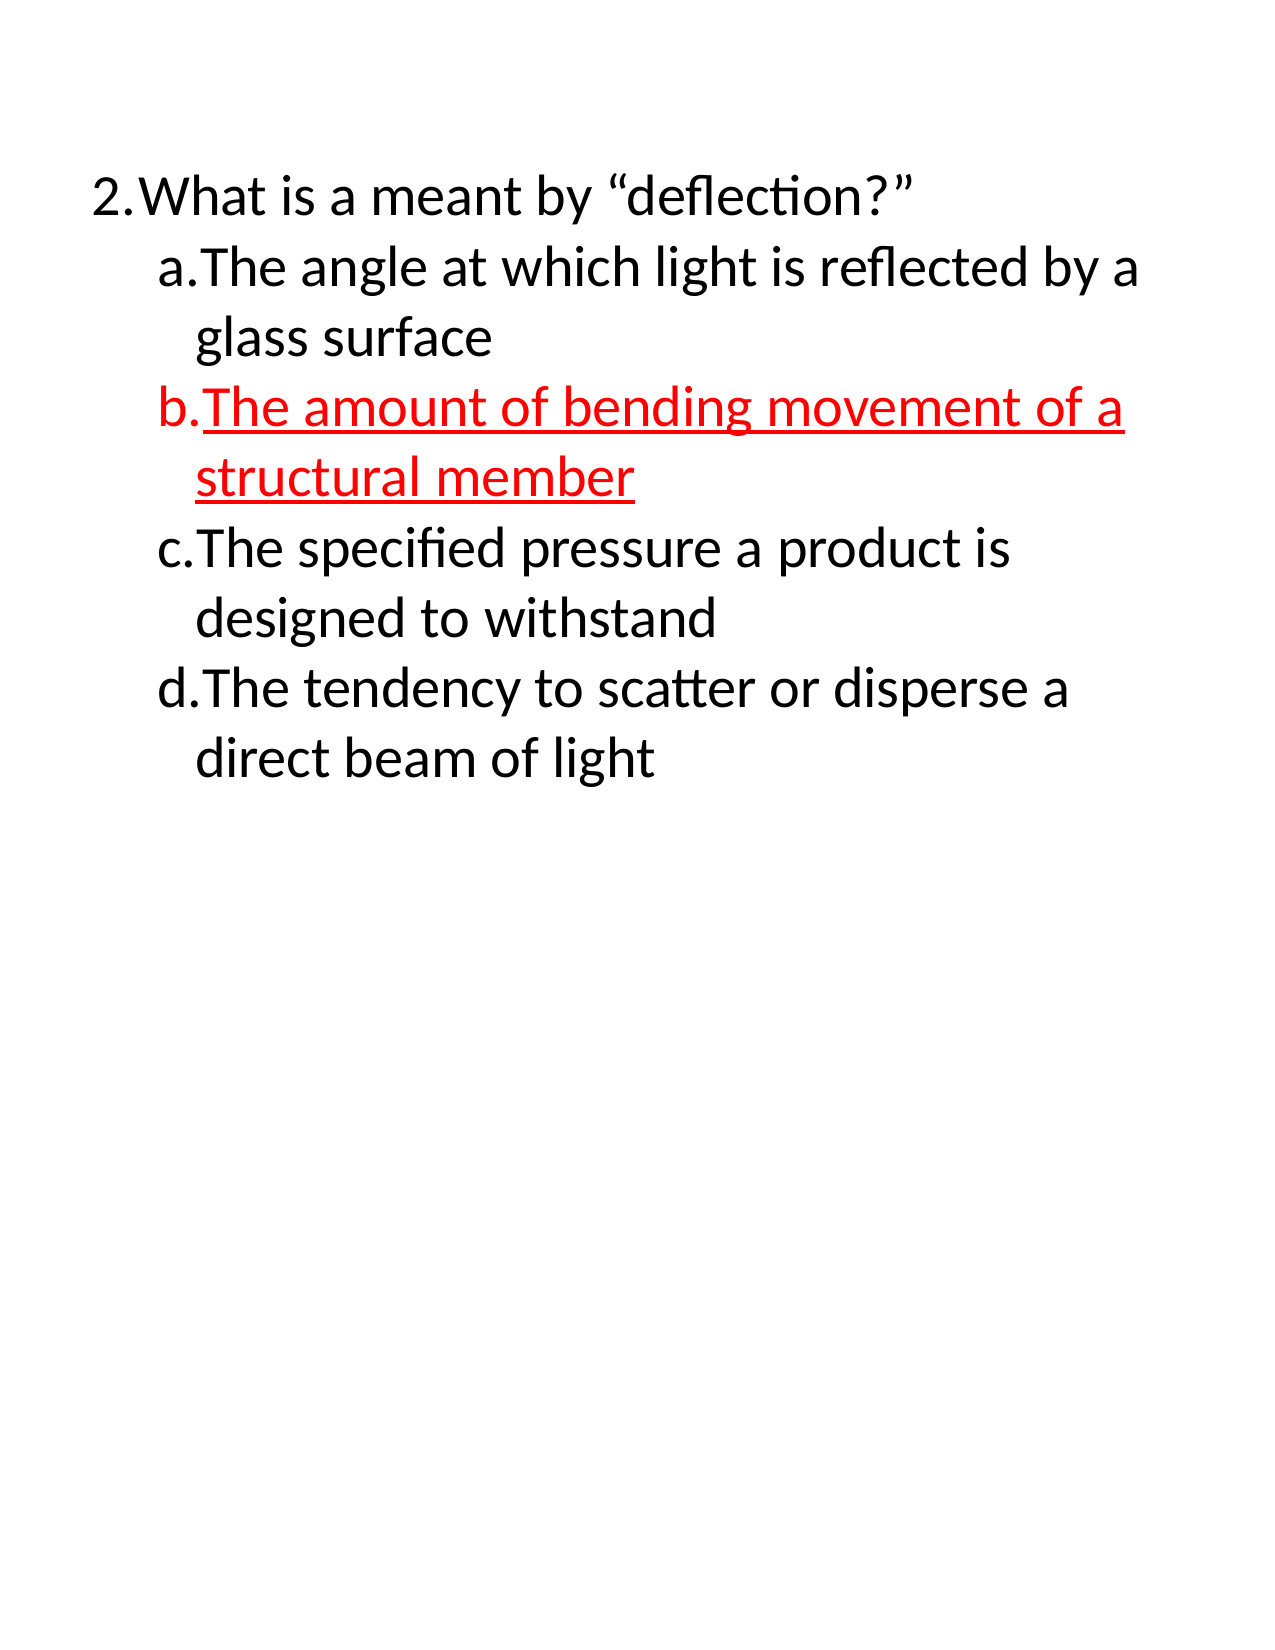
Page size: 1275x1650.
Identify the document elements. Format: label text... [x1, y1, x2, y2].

text_box What is a meant by “deflection?” The angle at which light is reflected by a glass surface The amount of bending movement of a structural member The specified pressure a product is designed to withstand The tendency to scatter or disperse a direct beam of light [74, 150, 1200, 797]
